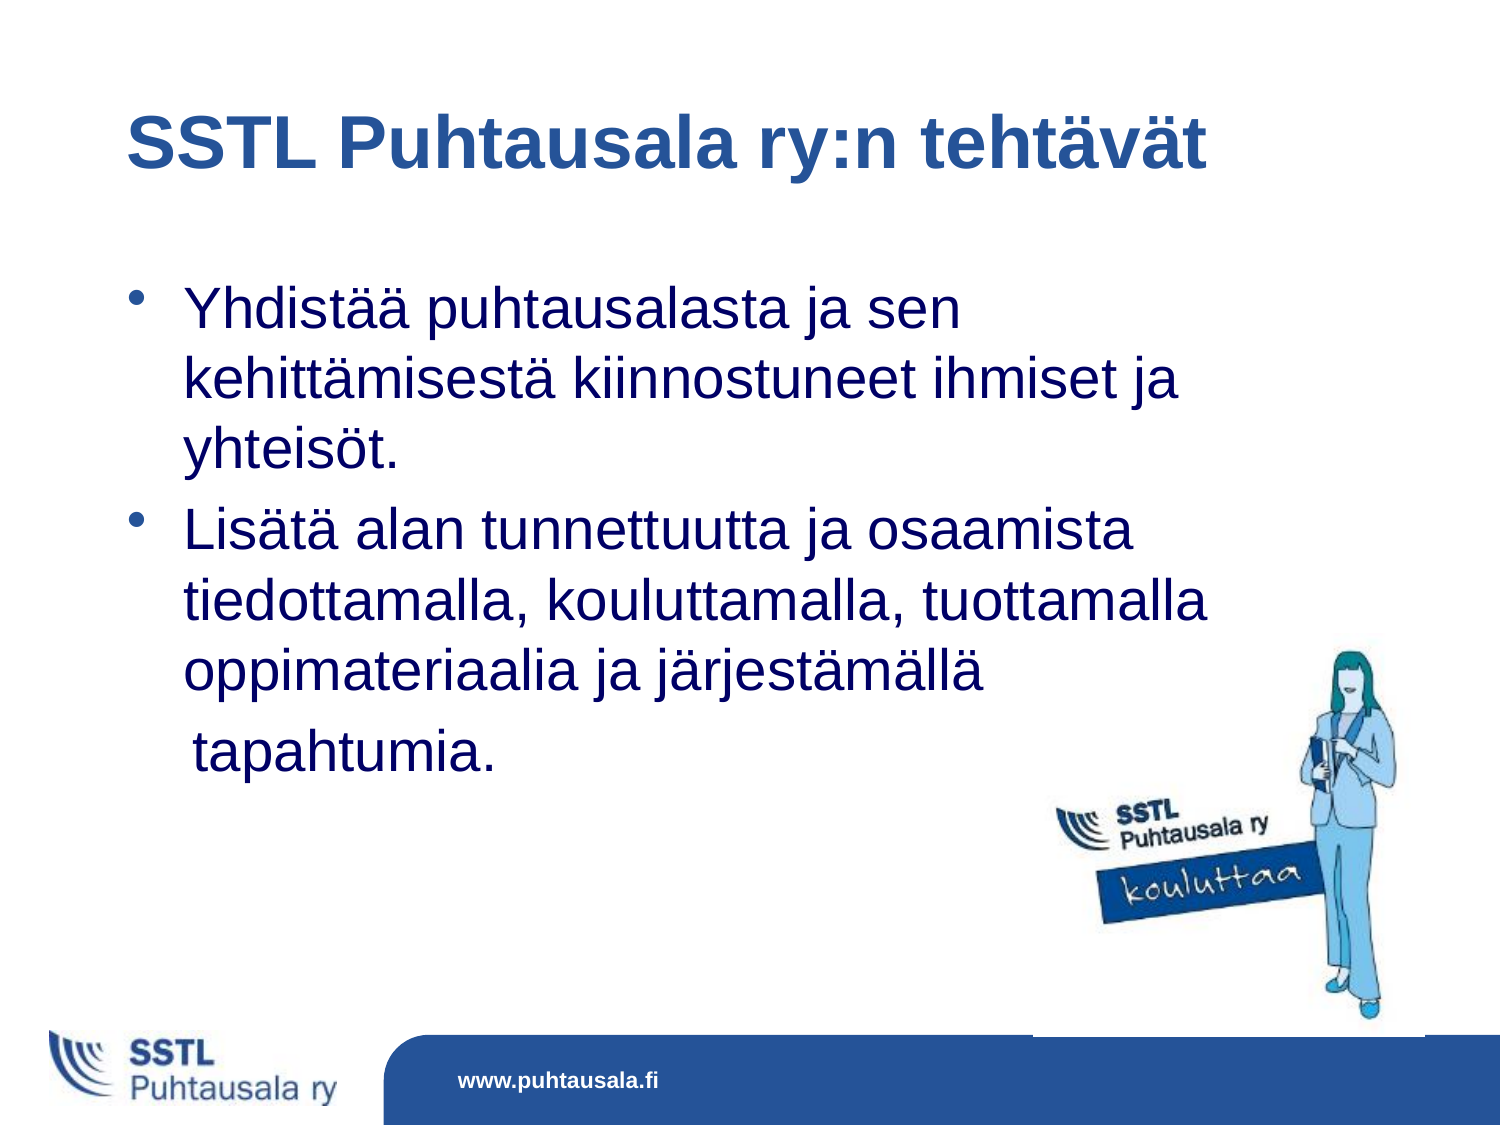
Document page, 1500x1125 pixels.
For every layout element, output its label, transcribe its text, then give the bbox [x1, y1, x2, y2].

footer www.puhtausala.fi [442, 1058, 994, 1103]
list Yhdistää puhtausalasta ja sen kehittämisestä kiinnostuneet ihmiset ja yhteisöt. Lisätä alan tunnettuutta ja osaamista tiedottamalla, kouluttamalla, tuottamalla oppimateriaalia ja järjestämällä tapahtumia. [111, 262, 1412, 941]
title SSTL Puhtausala ry:n tehtävät [111, 45, 1412, 233]
picture [1033, 633, 1425, 1037]
picture [49, 1030, 337, 1106]
